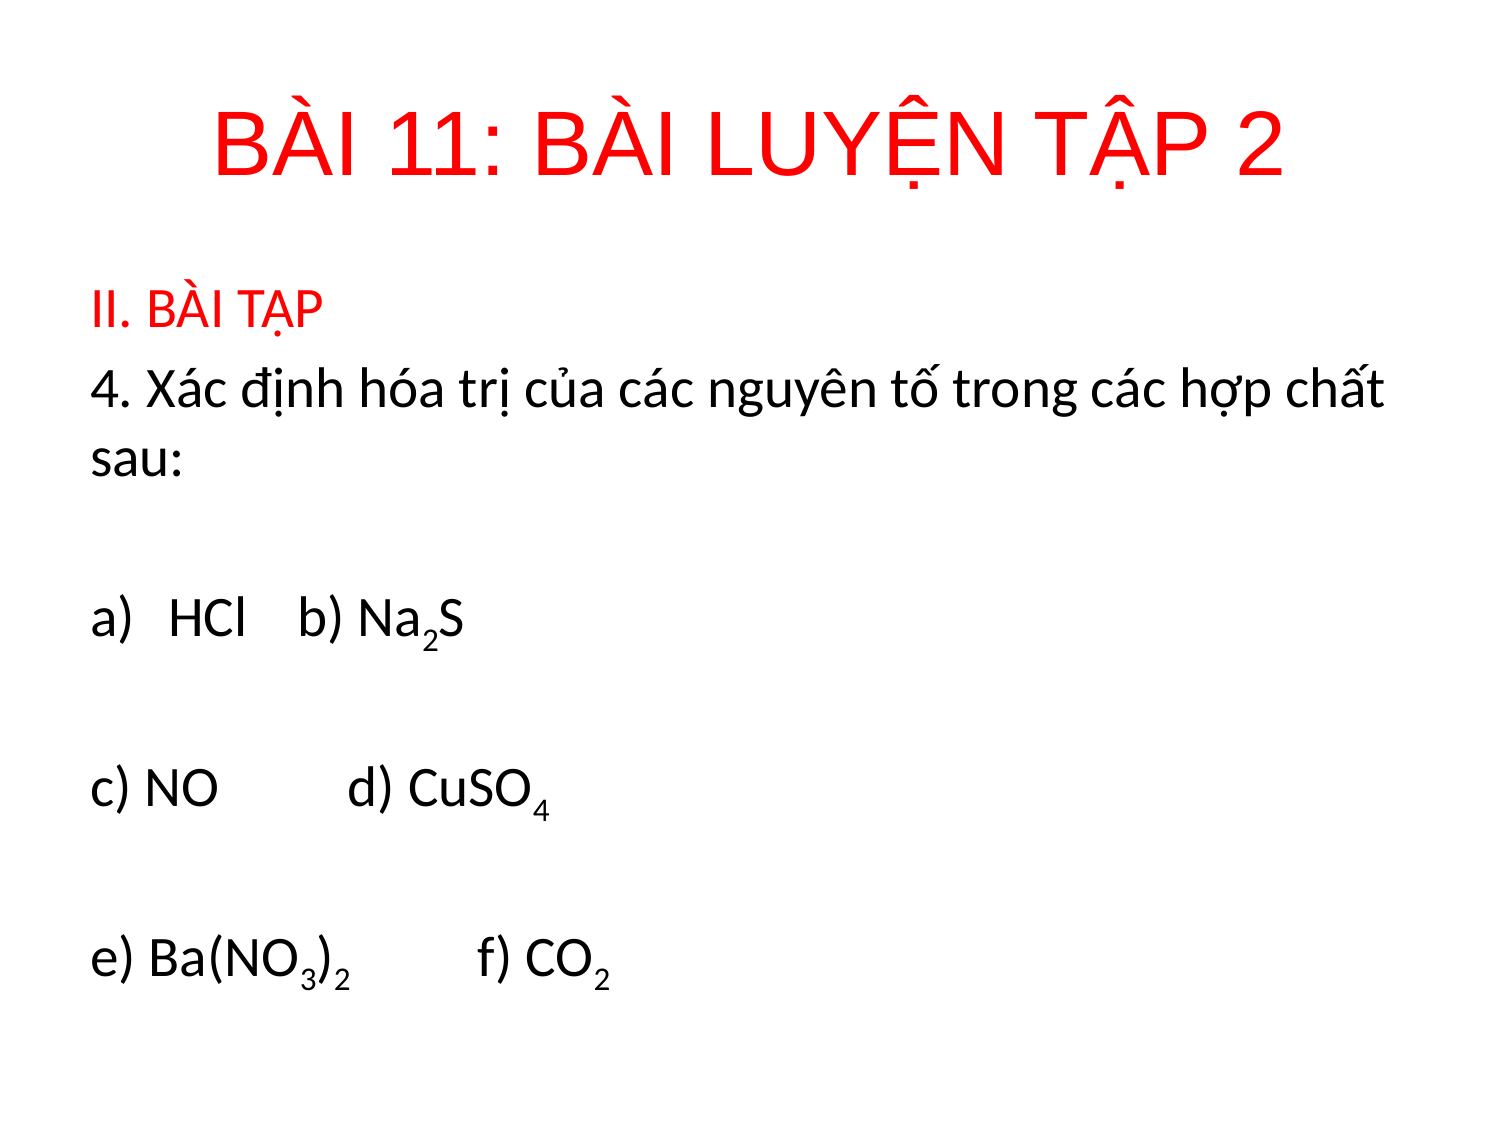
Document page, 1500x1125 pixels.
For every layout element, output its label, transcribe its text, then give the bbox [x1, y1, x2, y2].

list II. BÀI TẬP 4. Xác định hóa trị của các nguyên tố trong các hợp chất sau: HCl b) Na2S c) NO d) CuSO4 e) Ba(NO3)2 f) CO2 [75, 262, 1425, 1005]
title BÀI 11: BÀI LUYỆN TẬP 2 [75, 45, 1425, 233]
